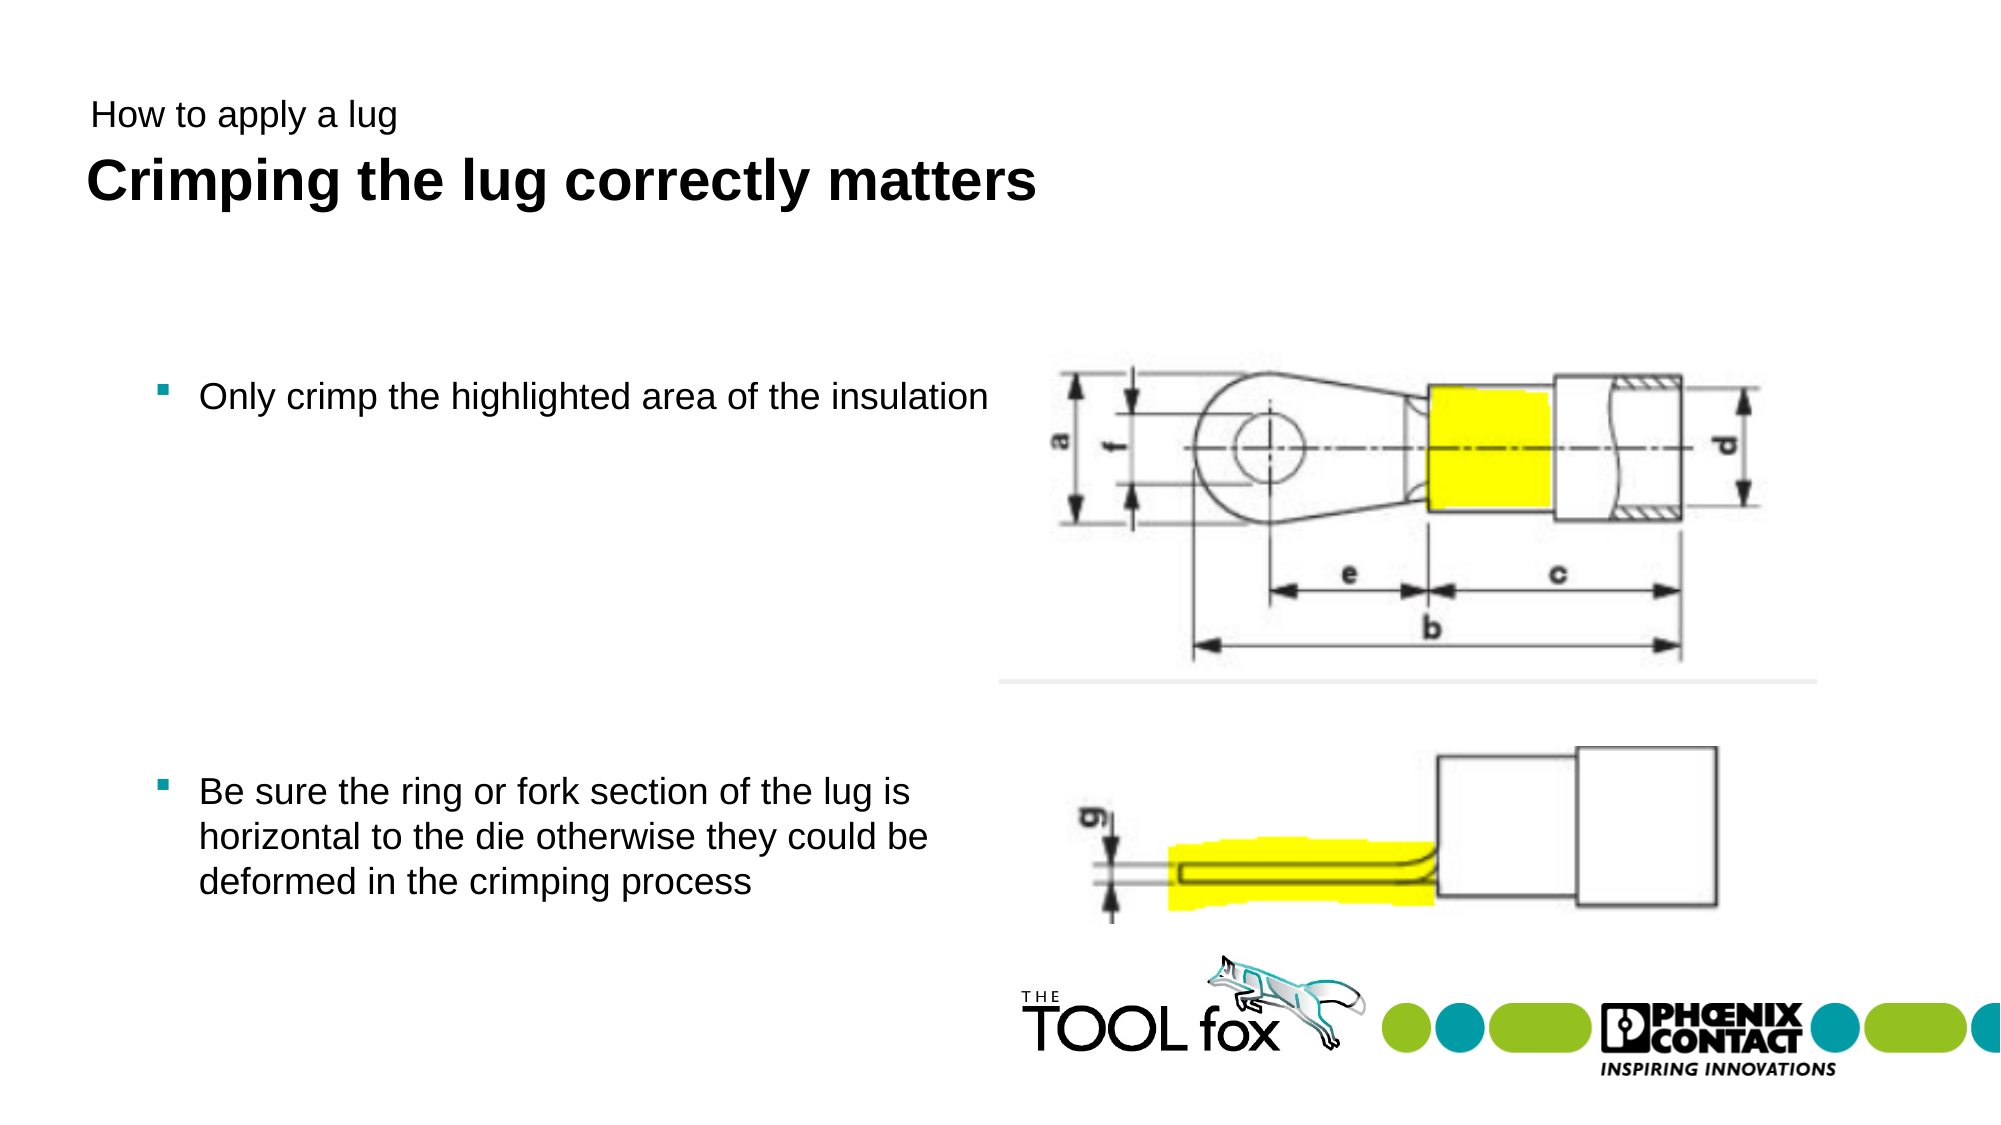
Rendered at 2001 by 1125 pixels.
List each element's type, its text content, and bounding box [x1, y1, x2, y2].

picture [1382, 1003, 2000, 1076]
title Crimping the lug correctly matters [86, 141, 1906, 249]
picture [1020, 954, 1366, 1066]
picture [999, 746, 1802, 924]
list How to apply a lug [90, 76, 1910, 148]
picture [999, 317, 1817, 684]
list Only crimp the highlighted area of the insulation Be sure the ring or fork section of the lug is horizontal to the die otherwise they could be deformed in the crimping process [154, 360, 1043, 902]
